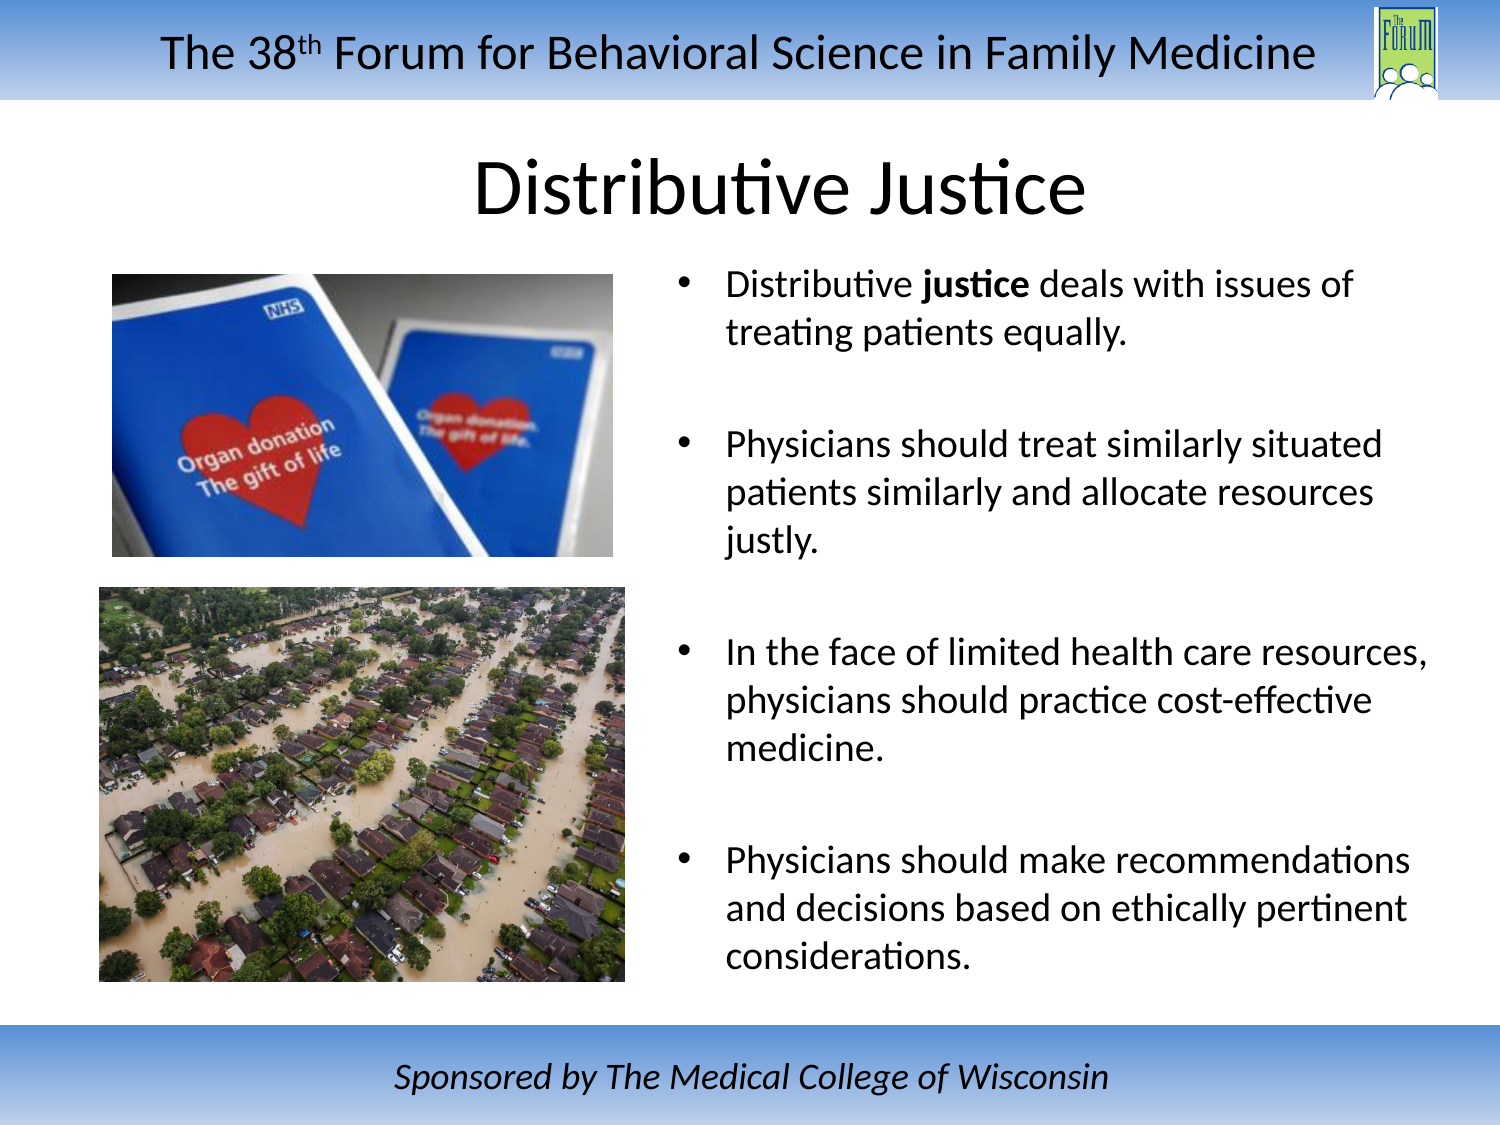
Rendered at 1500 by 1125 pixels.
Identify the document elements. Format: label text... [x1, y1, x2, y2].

list Distributive justice deals with issues of treating patients equally. Physicians should treat similarly situated patients similarly and allocate resources justly. In the face of limited health care resources, physicians should practice cost-effective medicine. Physicians should make recommendations and decisions based on ethically pertinent considerations. [662, 249, 1475, 988]
picture [99, 587, 626, 982]
picture [112, 274, 613, 557]
title Distributive Justice [106, 125, 1457, 239]
picture [1374, 7, 1438, 100]
